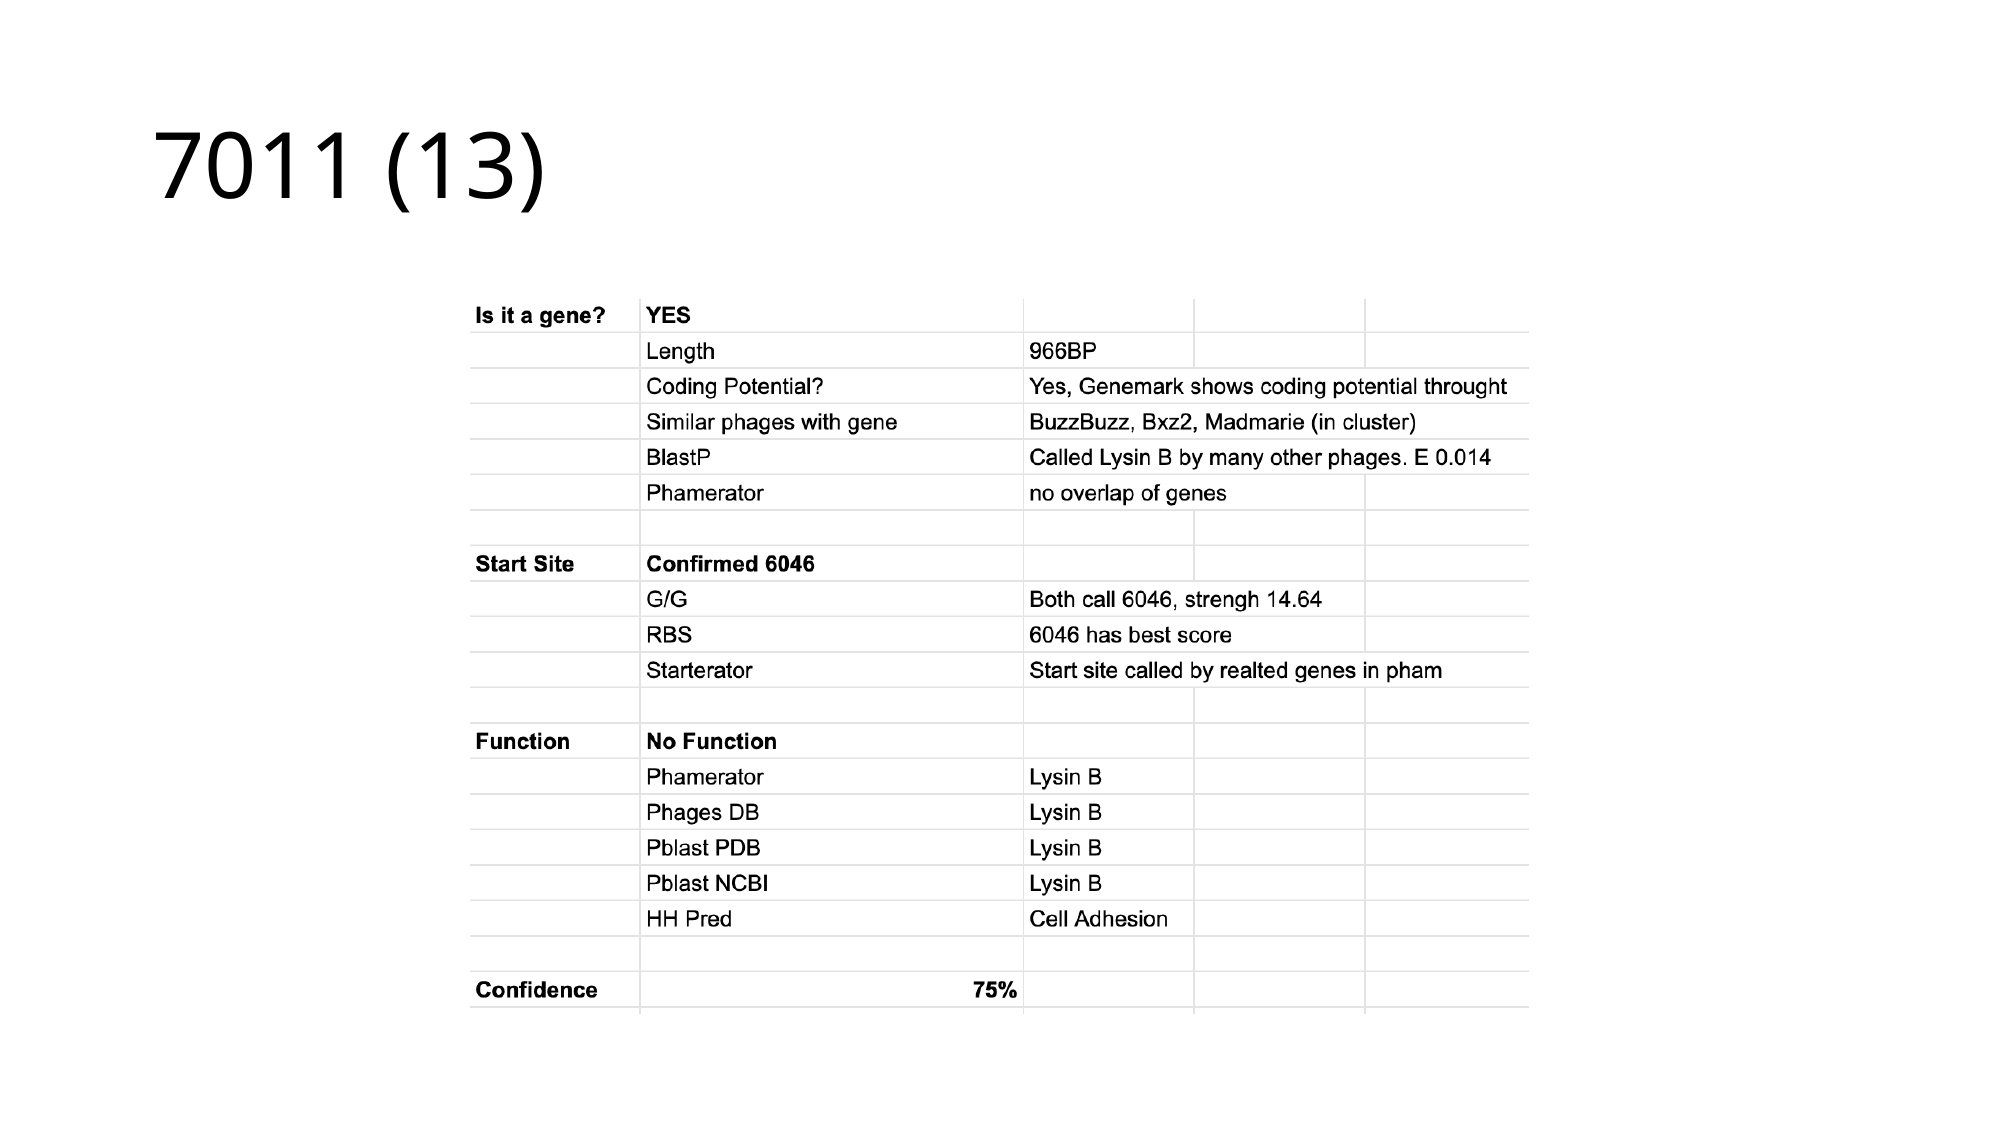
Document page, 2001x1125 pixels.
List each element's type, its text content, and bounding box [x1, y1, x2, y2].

title 7011 (13) [137, 59, 1863, 278]
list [470, 299, 1529, 1014]
